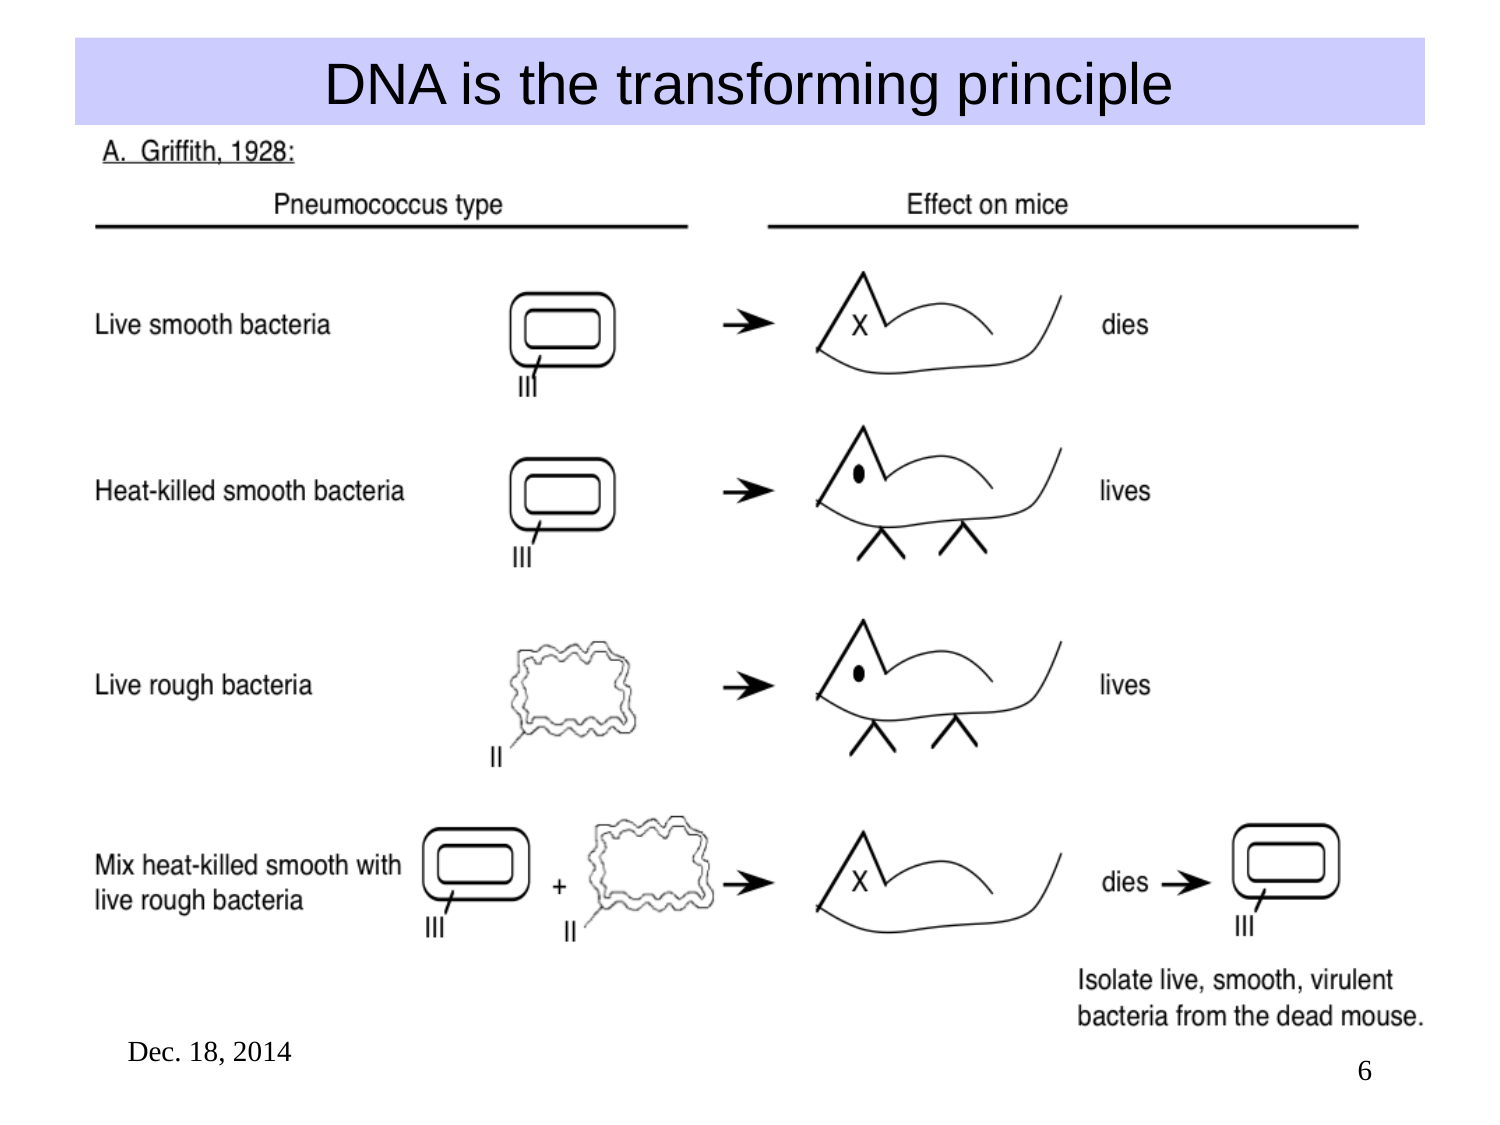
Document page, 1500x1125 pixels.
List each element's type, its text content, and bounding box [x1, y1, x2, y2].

slide_number 6 [1074, 1043, 1388, 1119]
picture [62, 133, 1433, 1034]
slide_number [112, 1043, 425, 1100]
title DNA is the transforming principle [75, 37, 1425, 125]
